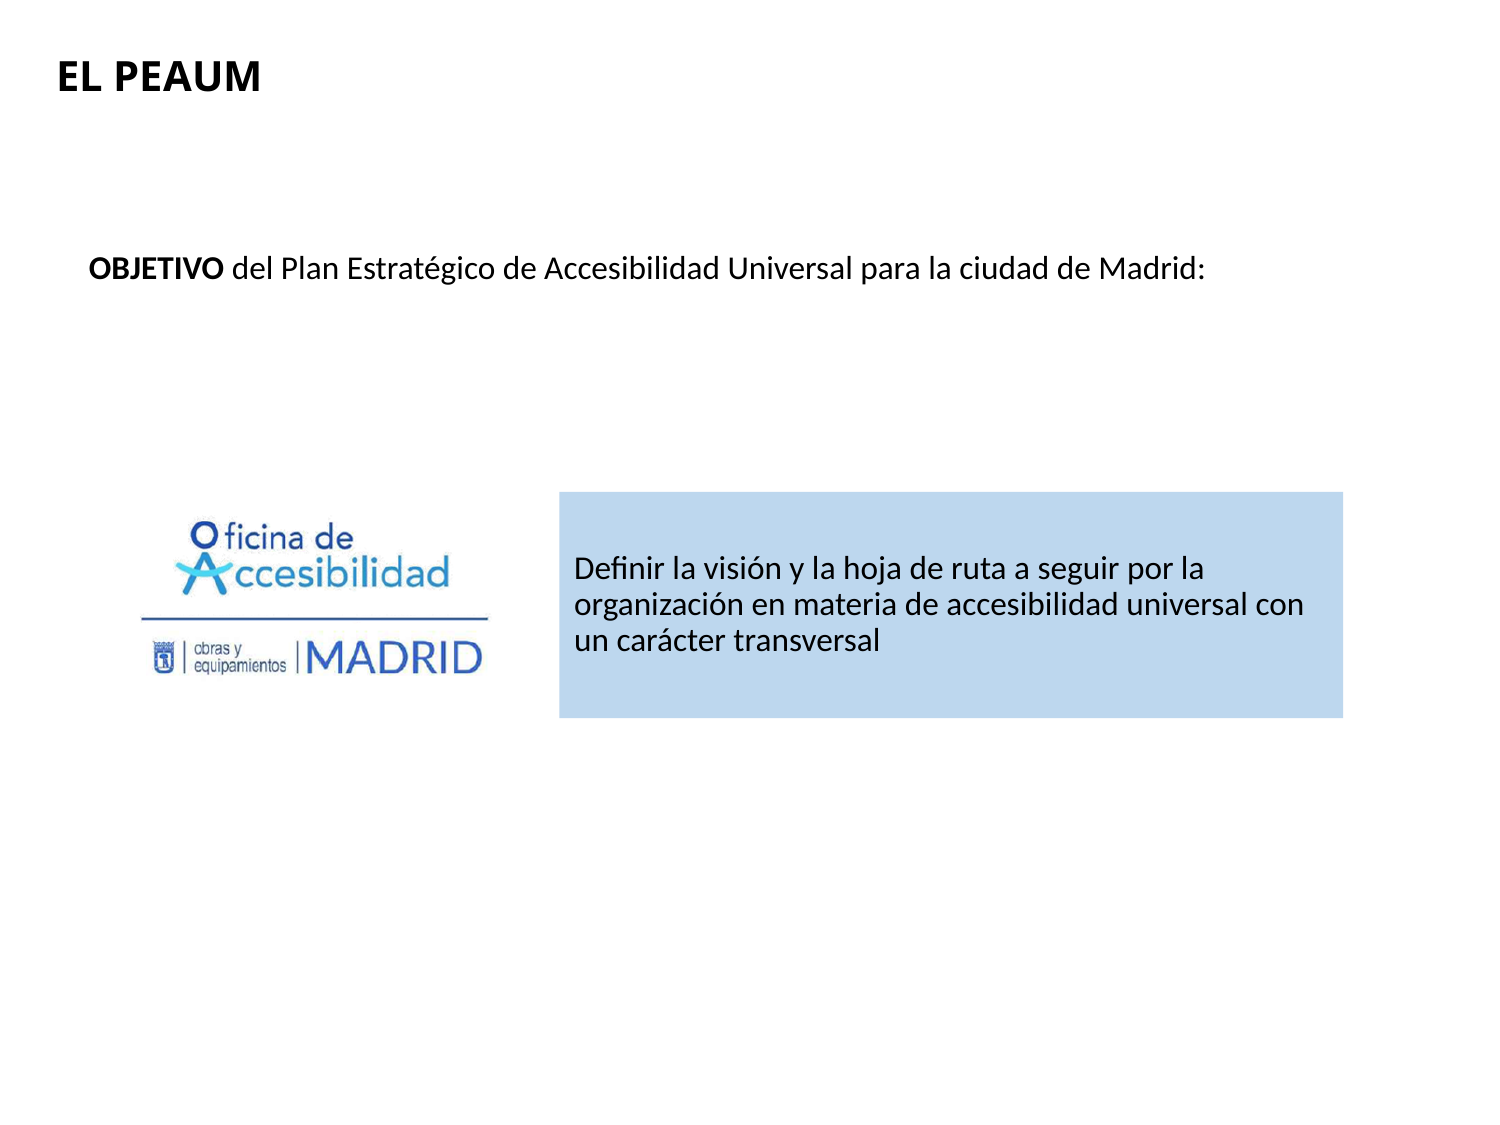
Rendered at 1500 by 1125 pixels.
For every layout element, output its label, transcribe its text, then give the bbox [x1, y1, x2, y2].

text_box EL PEAUM [41, 42, 1392, 127]
text_box OBJETIVO del Plan Estratégico de Accesibilidad Universal para la ciudad de Madrid: [74, 243, 1344, 295]
text_box Definir la visión y la hoja de ruta a seguir por la organización en materia de accesibilidad universal con un carácter transversal [558, 491, 1344, 719]
picture [131, 491, 497, 719]
